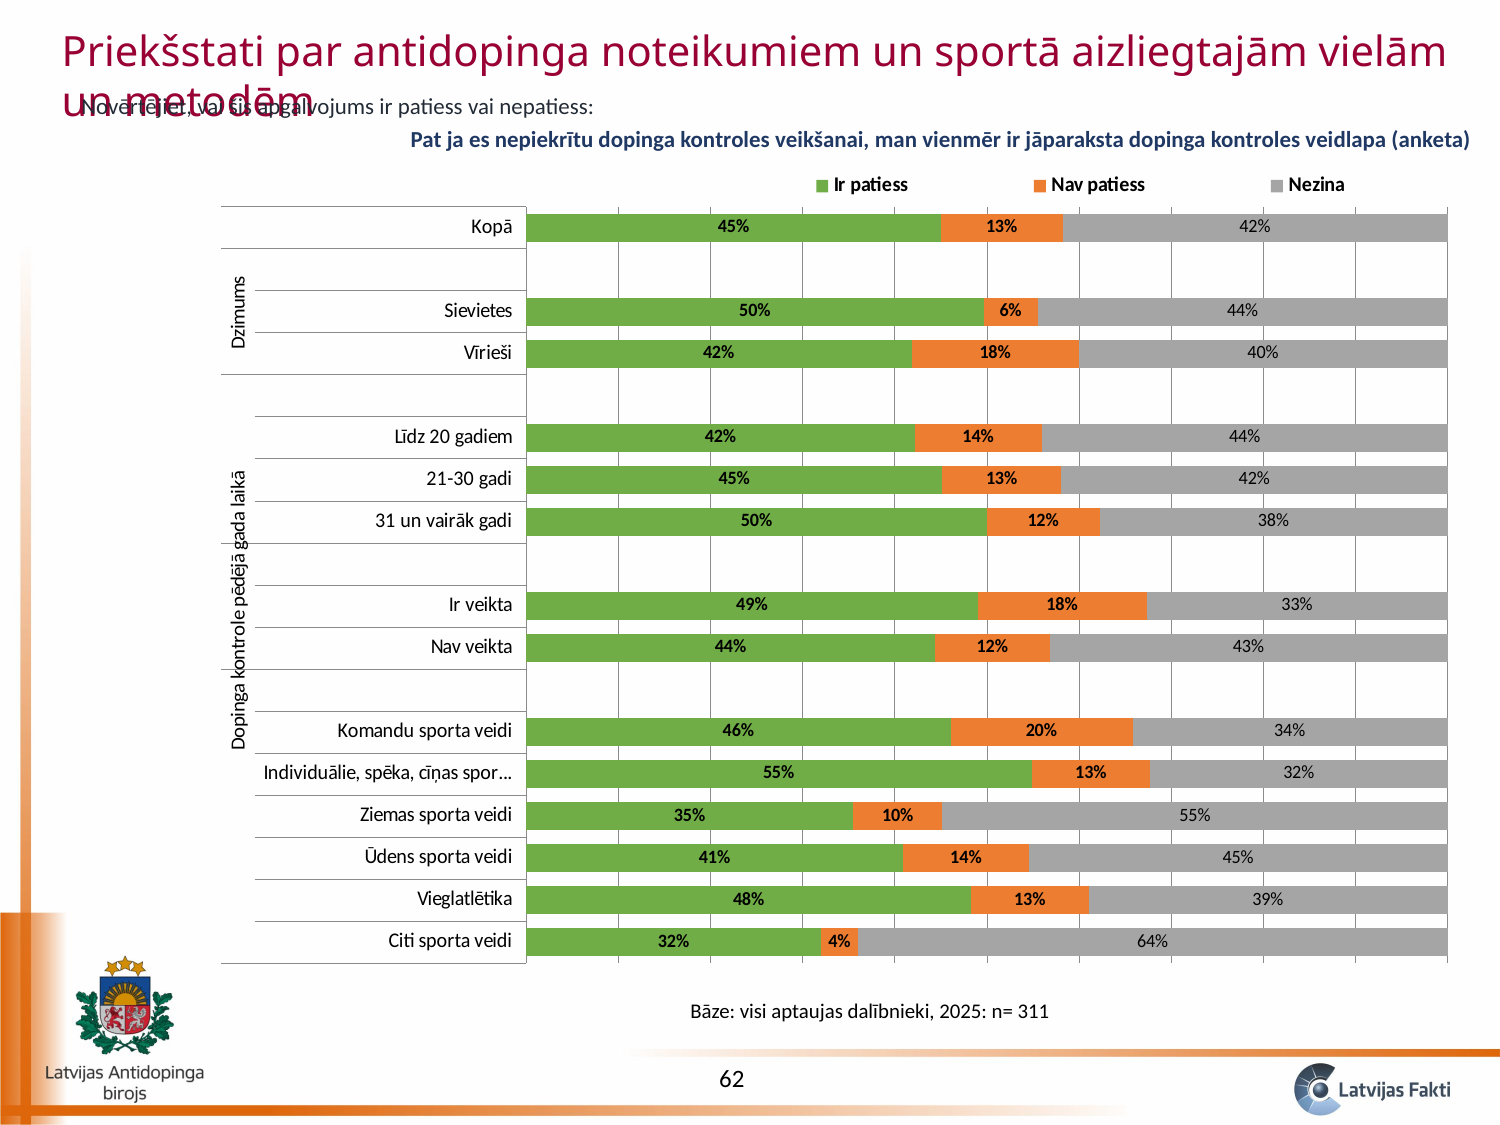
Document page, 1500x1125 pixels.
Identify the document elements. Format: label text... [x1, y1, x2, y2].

text_box Priekšstati par antidopinga noteikumiem un sportā aizliegtajām vielām un metodēm [46, 17, 1487, 91]
chart [220, 167, 1464, 977]
text_box 62 [556, 1047, 907, 1108]
picture [0, 0, 1500, 1125]
text_box Bāze: visi aptaujas dalībnieki, 2025: n= 311 [675, 990, 1065, 1030]
text_box Novērtējiet, vai šis apgalvojums ir patiess vai nepatiess: Pat ja es nepiekrītu dopinga kontroles veikšanai, man vienmēr ir jāparaksta dopinga kontroles veidlapa (anketa) [66, 84, 1487, 158]
